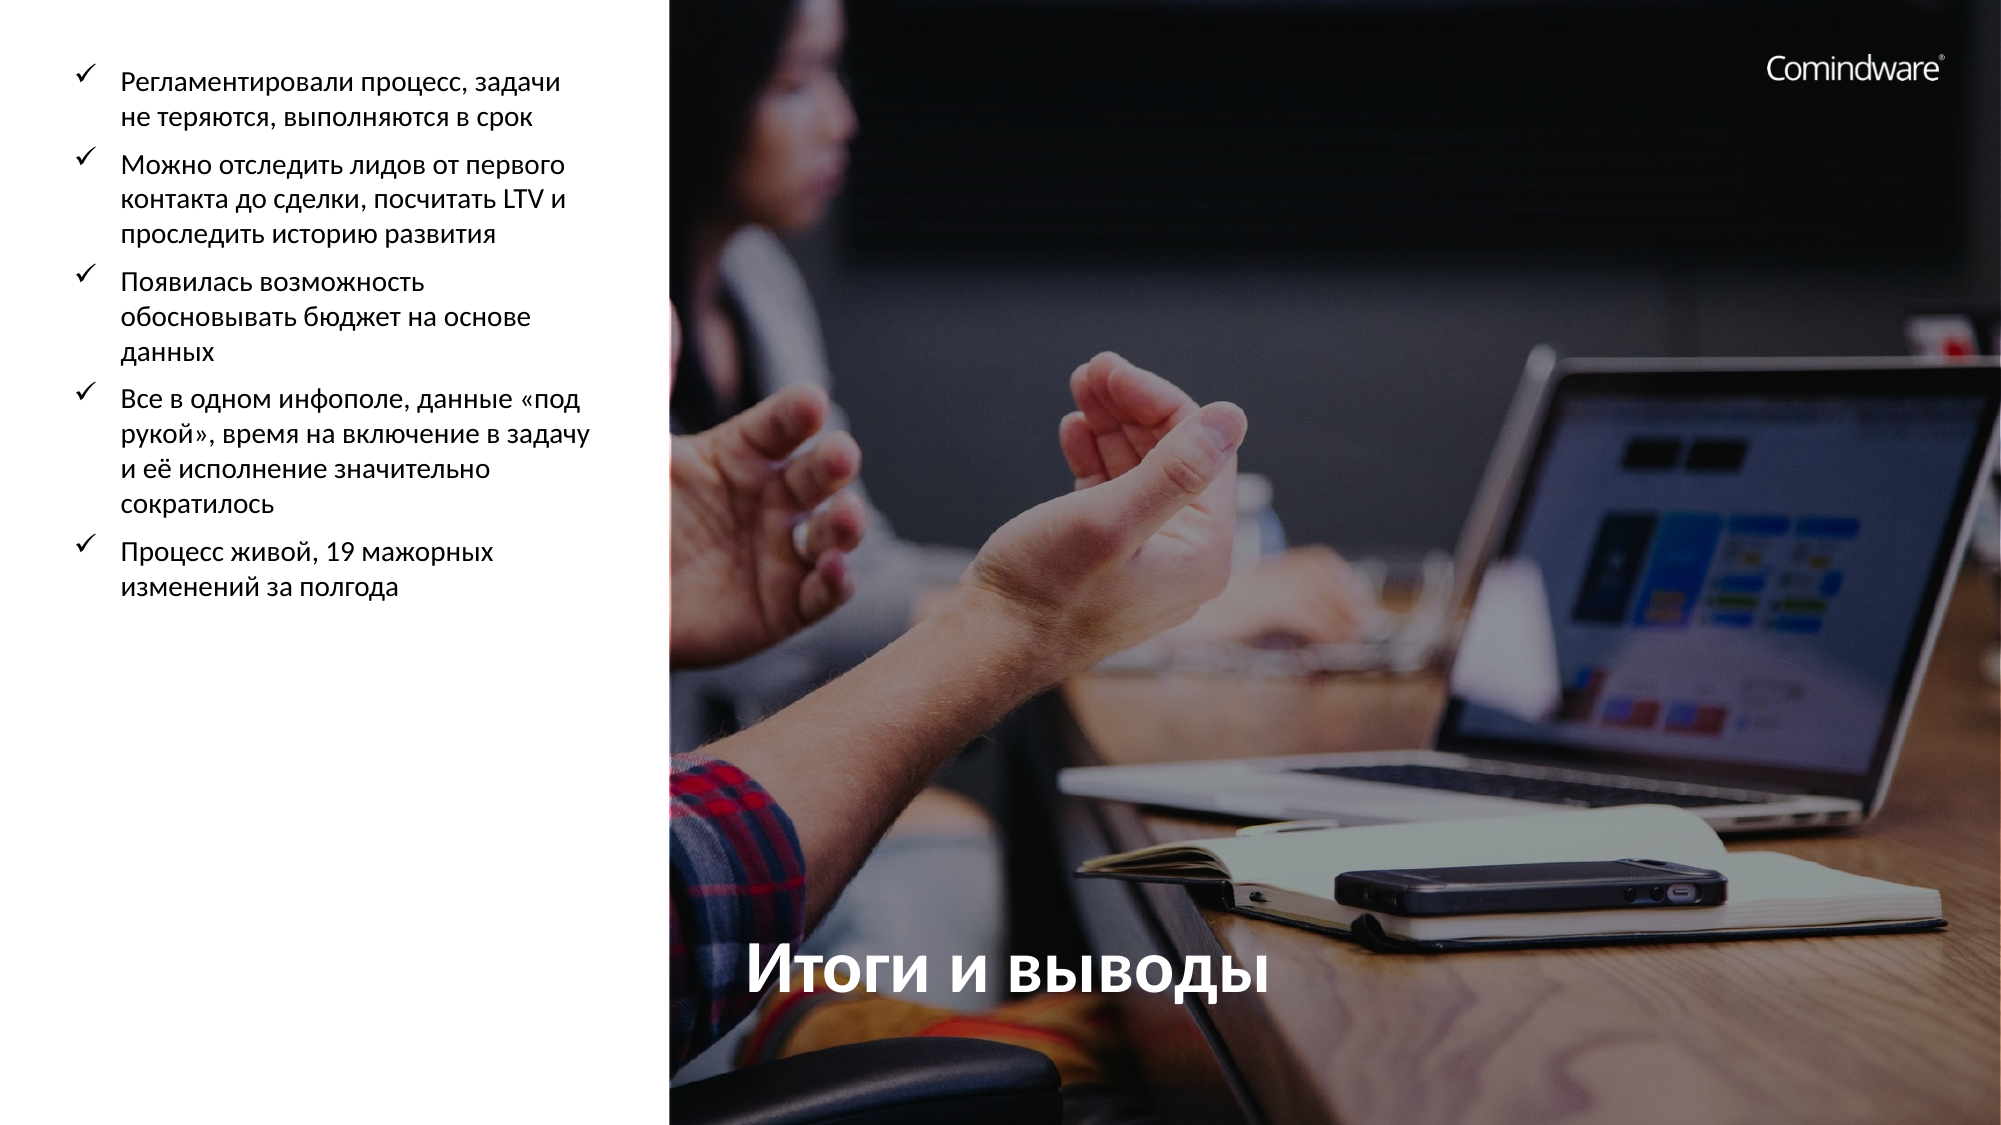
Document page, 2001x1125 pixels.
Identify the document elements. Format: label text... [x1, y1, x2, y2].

picture [669, 0, 2001, 1125]
text_box Регламентировали процесс, задачи не теряются, выполняются в срок Можно отследить лидов от первого контакта до сделки, посчитать LTV и проследить историю развития Появилась возможность обосновывать бюджет на основе данных Все в одном инфополе, данные «под рукой», время на включение в задачу и её исполнение значительно сократилось Процесс живой, 19 мажорных изменений за полгода [58, 55, 611, 610]
